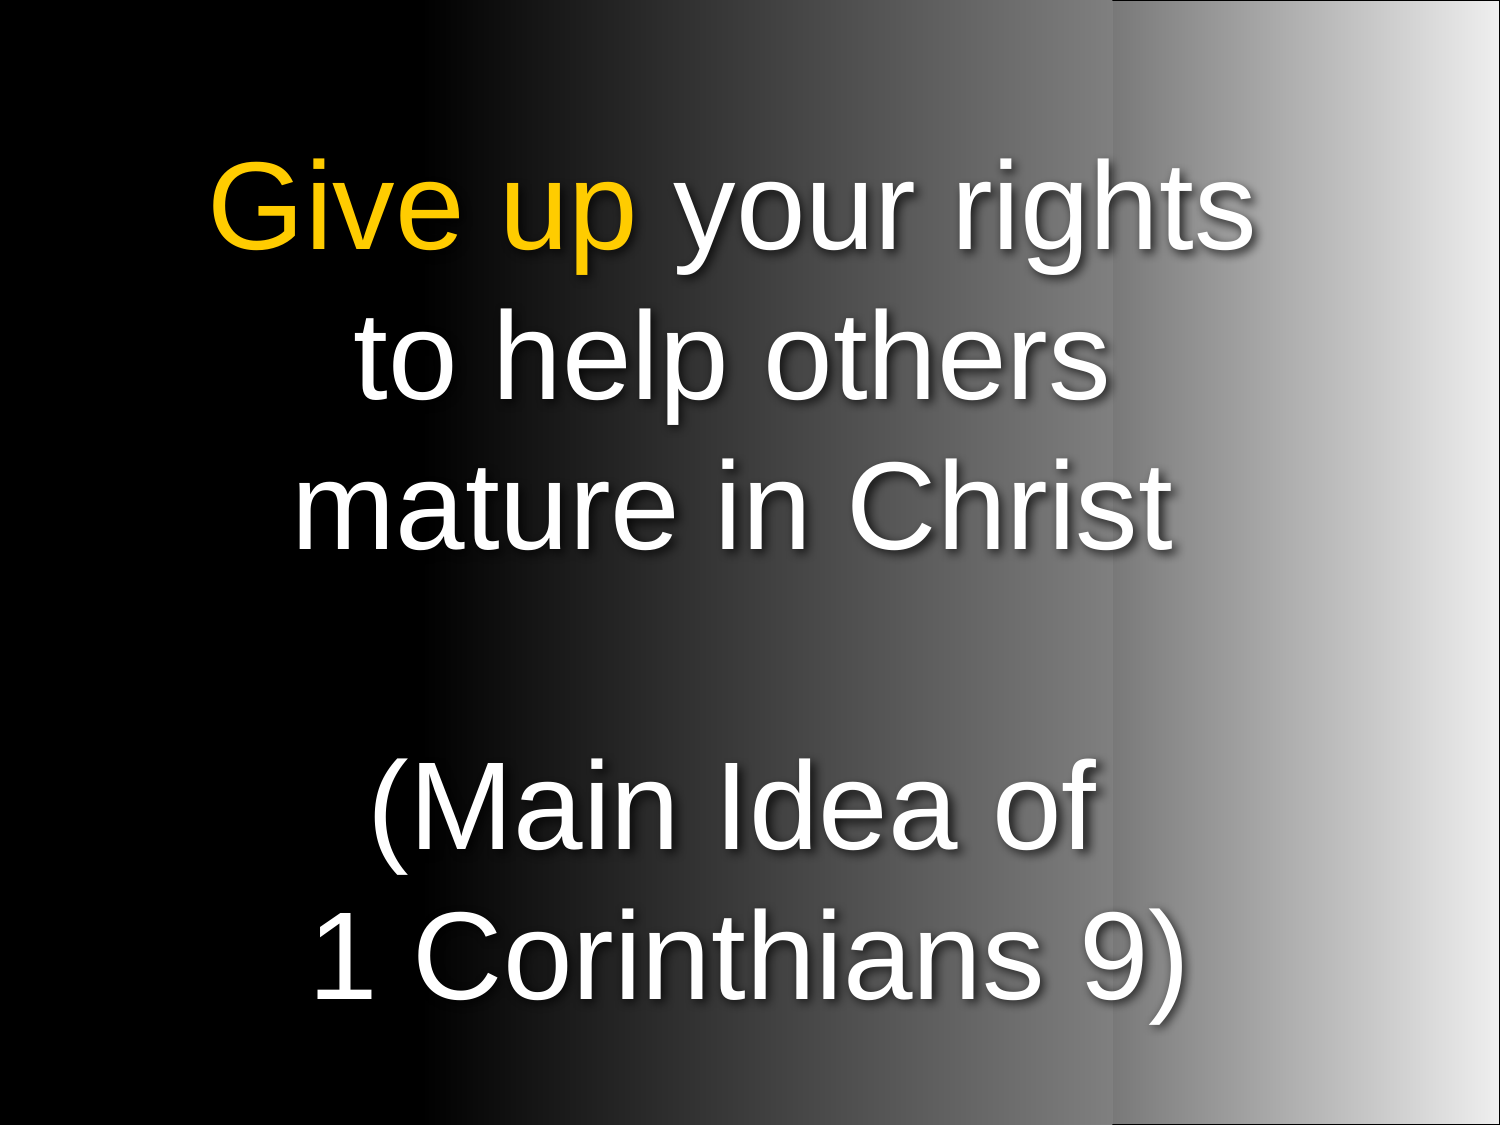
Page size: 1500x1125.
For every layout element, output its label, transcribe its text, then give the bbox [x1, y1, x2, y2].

title Give up your rights to help others mature in Christ (Main Idea of 1 Corinthians 9) [0, 125, 1500, 1025]
text_box [1113, 0, 1500, 120]
text_box [424, 1038, 1113, 1125]
text_box [424, 0, 1113, 119]
text_box [1113, 1037, 1500, 1125]
